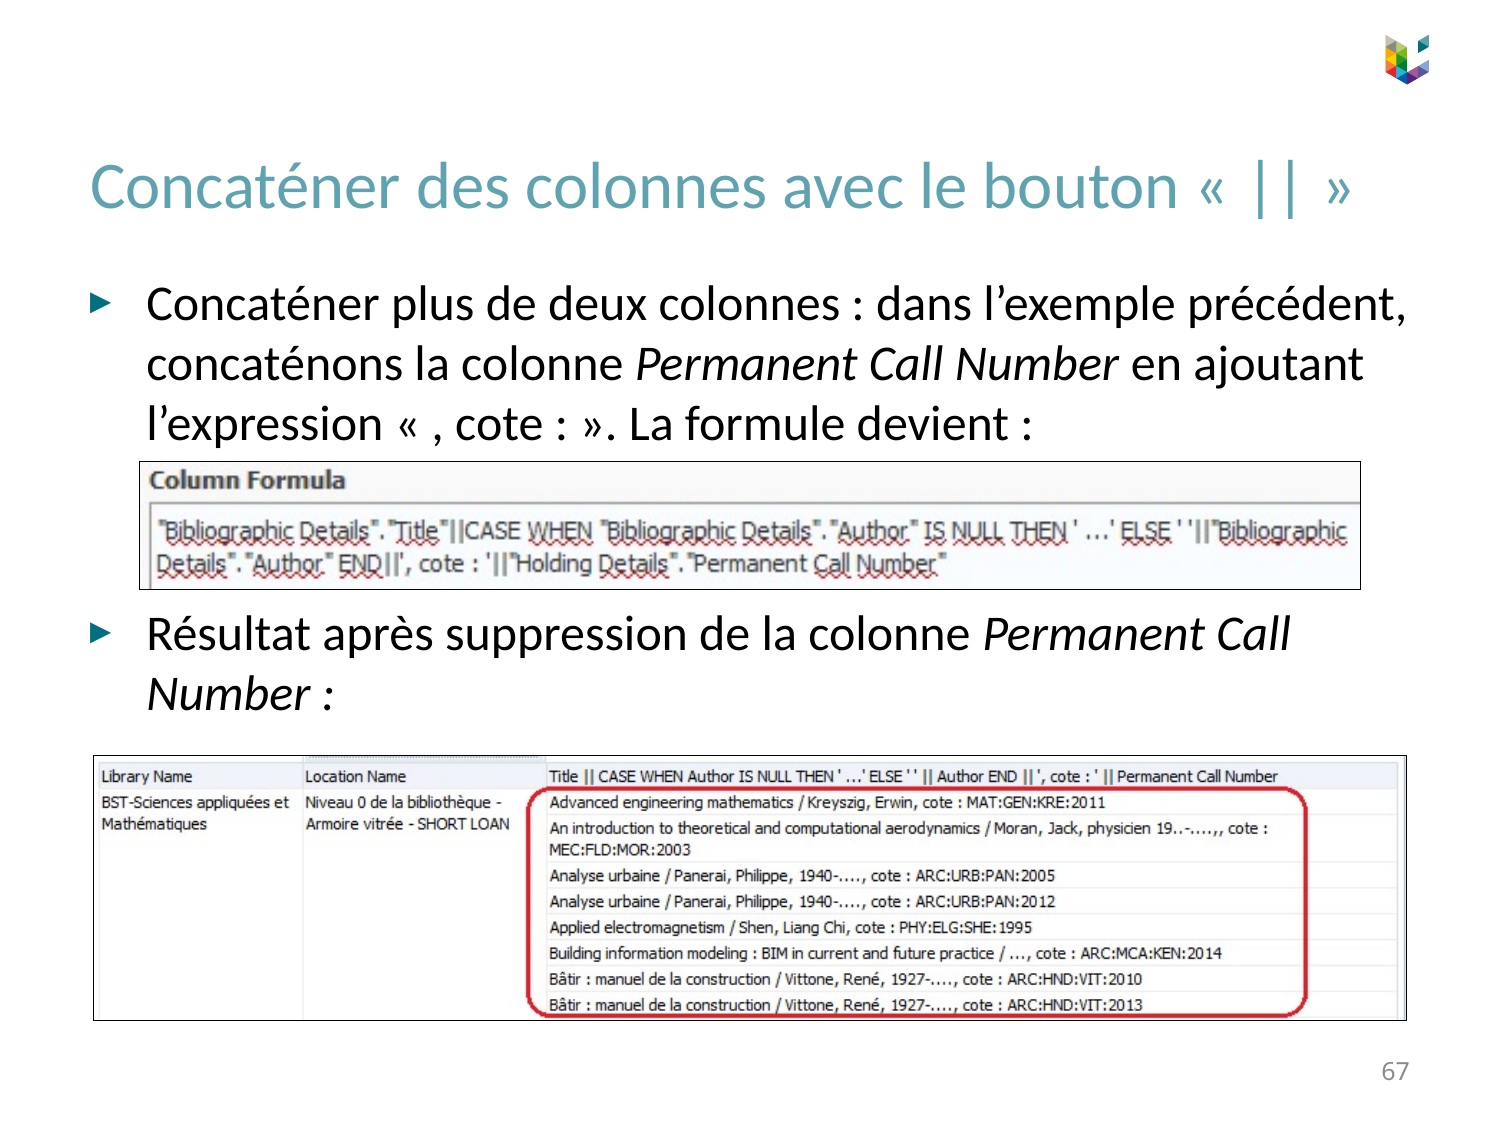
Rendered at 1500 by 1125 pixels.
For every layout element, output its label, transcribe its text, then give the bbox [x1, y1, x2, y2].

picture [1366, 15, 1448, 104]
list Concaténer plus de deux colonnes : dans l’exemple précédent, concaténons la colonne Permanent Call Number en ajoutant l’expression « , cote : ». La formule devient : Résultat après suppression de la colonne Permanent Call Number : [75, 262, 1425, 1005]
title Concaténer des colonnes avec le bouton « || » [75, 130, 1425, 233]
picture [92, 755, 1408, 1021]
slide_number 67 [1074, 1042, 1425, 1103]
picture [138, 461, 1362, 590]
